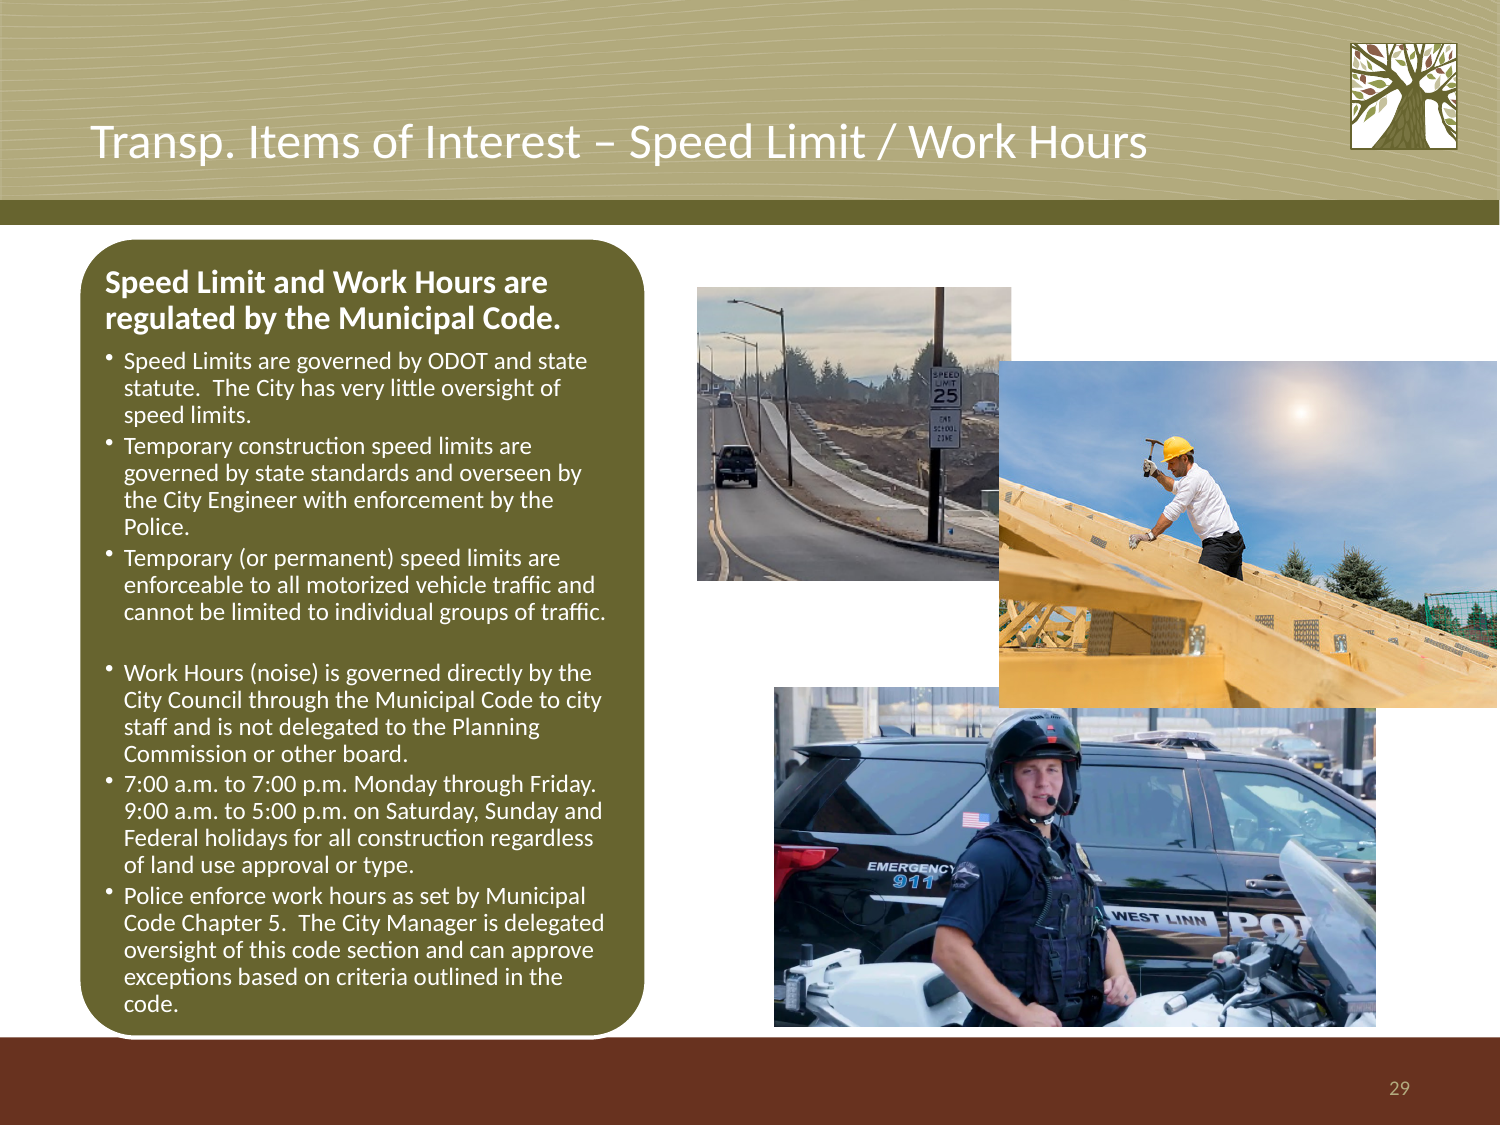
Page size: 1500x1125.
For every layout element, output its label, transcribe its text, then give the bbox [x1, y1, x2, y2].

title Transp. Items of Interest – Speed Limit / Work Hours [75, 45, 1425, 233]
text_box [78, 237, 647, 1038]
picture [696, 287, 1497, 1027]
picture [0, 0, 1500, 200]
